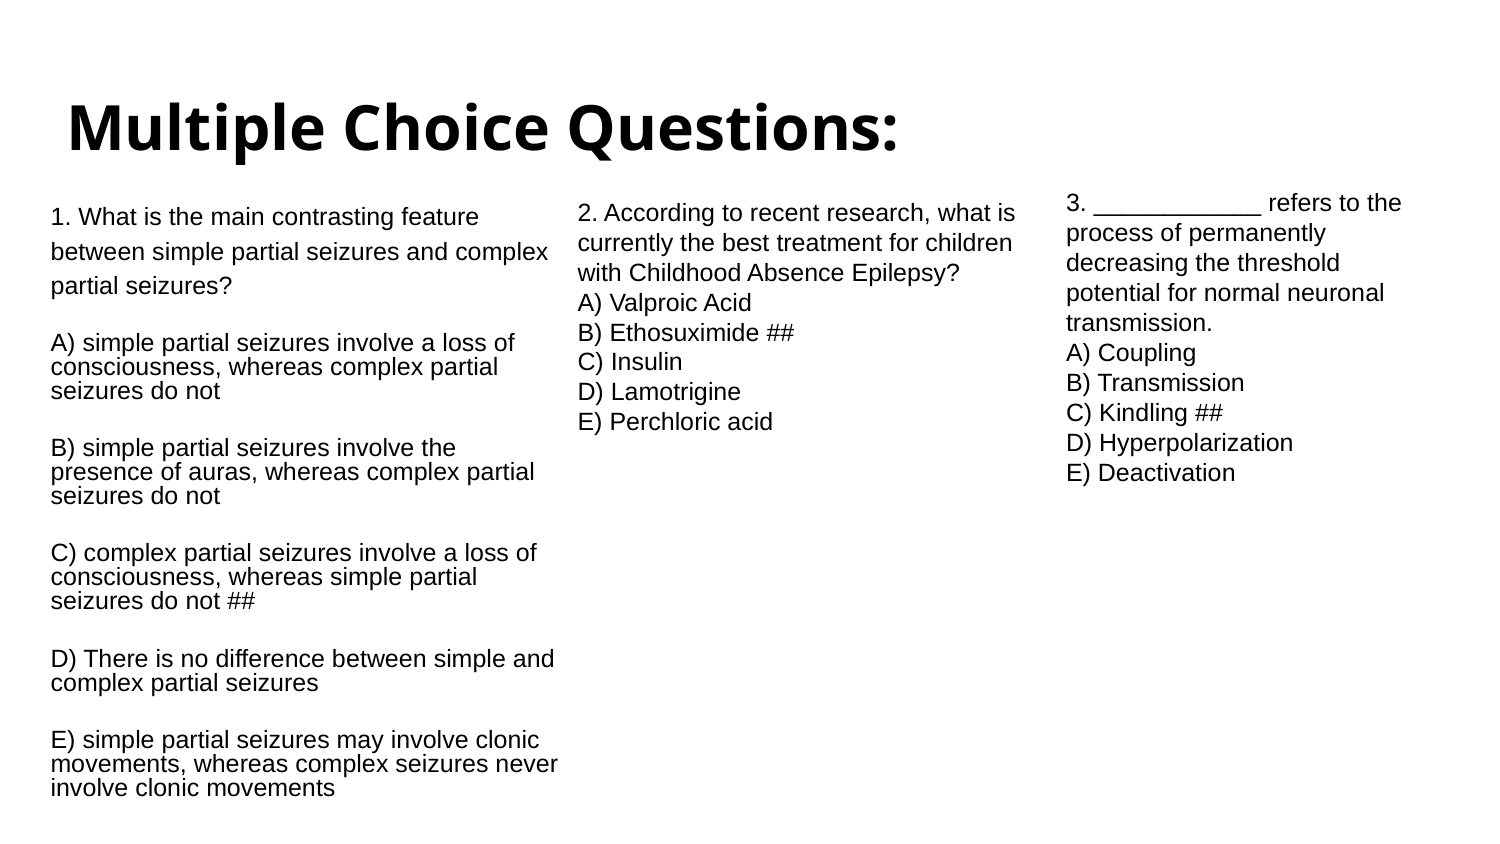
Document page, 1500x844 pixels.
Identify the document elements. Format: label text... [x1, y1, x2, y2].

title Multiple Choice Questions: [51, 72, 1449, 176]
text_box 3. ____________ refers to the process of permanently decreasing the threshold potential for normal neuronal transmission. A) Coupling B) Transmission C) Kindling ## D) Hyperpolarization E) Deactivation [1051, 179, 1441, 494]
text_box 2. According to recent research, what is currently the best treatment for children with Childhood Absence Epilepsy? A) Valproic Acid B) Ethosuximide ## C) Insulin D) Lamotrigine E) Perchloric acid [562, 188, 1051, 444]
list 1. What is the main contrasting feature between simple partial seizures and complex partial seizures? A) simple partial seizures involve a loss of consciousness, whereas complex partial seizures do not B) simple partial seizures involve the presence of auras, whereas complex partial seizures do not C) complex partial seizures involve a loss of consciousness, whereas simple partial seizures do not ## D) There is no difference between simple and complex partial seizures E) simple partial seizures may involve clonic movements, whereas complex seizures never involve clonic movements [35, 181, 577, 686]
